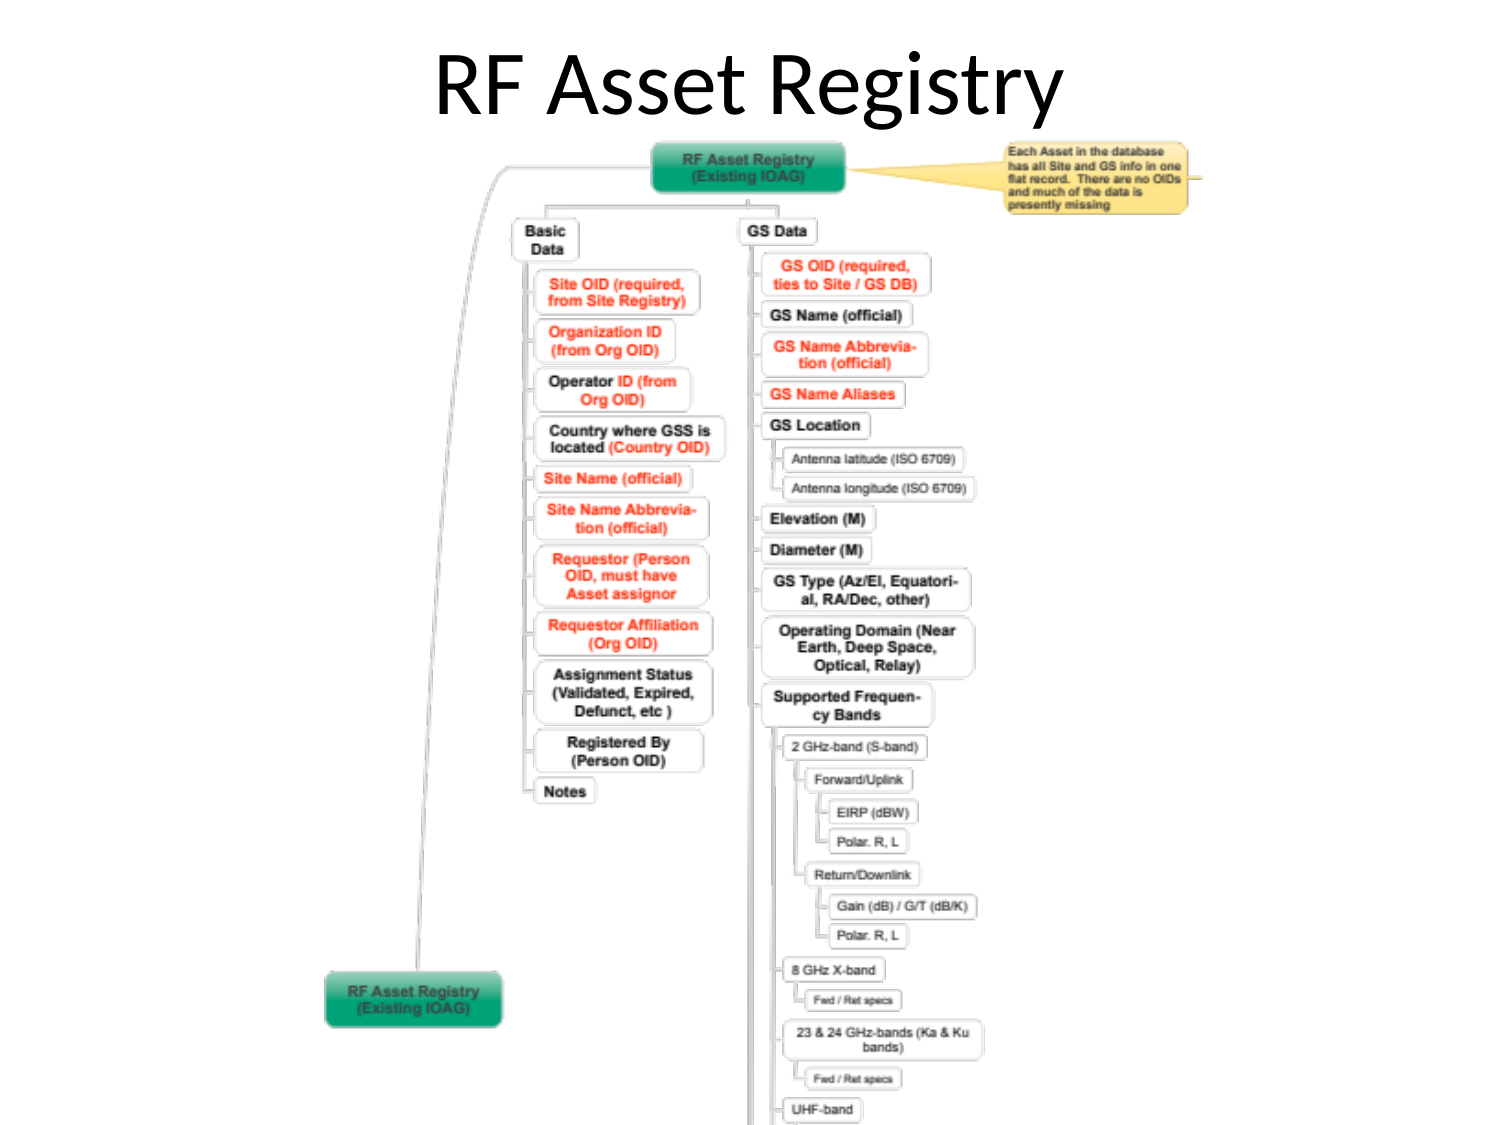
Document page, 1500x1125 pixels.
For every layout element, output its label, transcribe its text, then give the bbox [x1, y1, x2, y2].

title RF Asset Registry [75, 0, 1425, 172]
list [83, 140, 1429, 1125]
